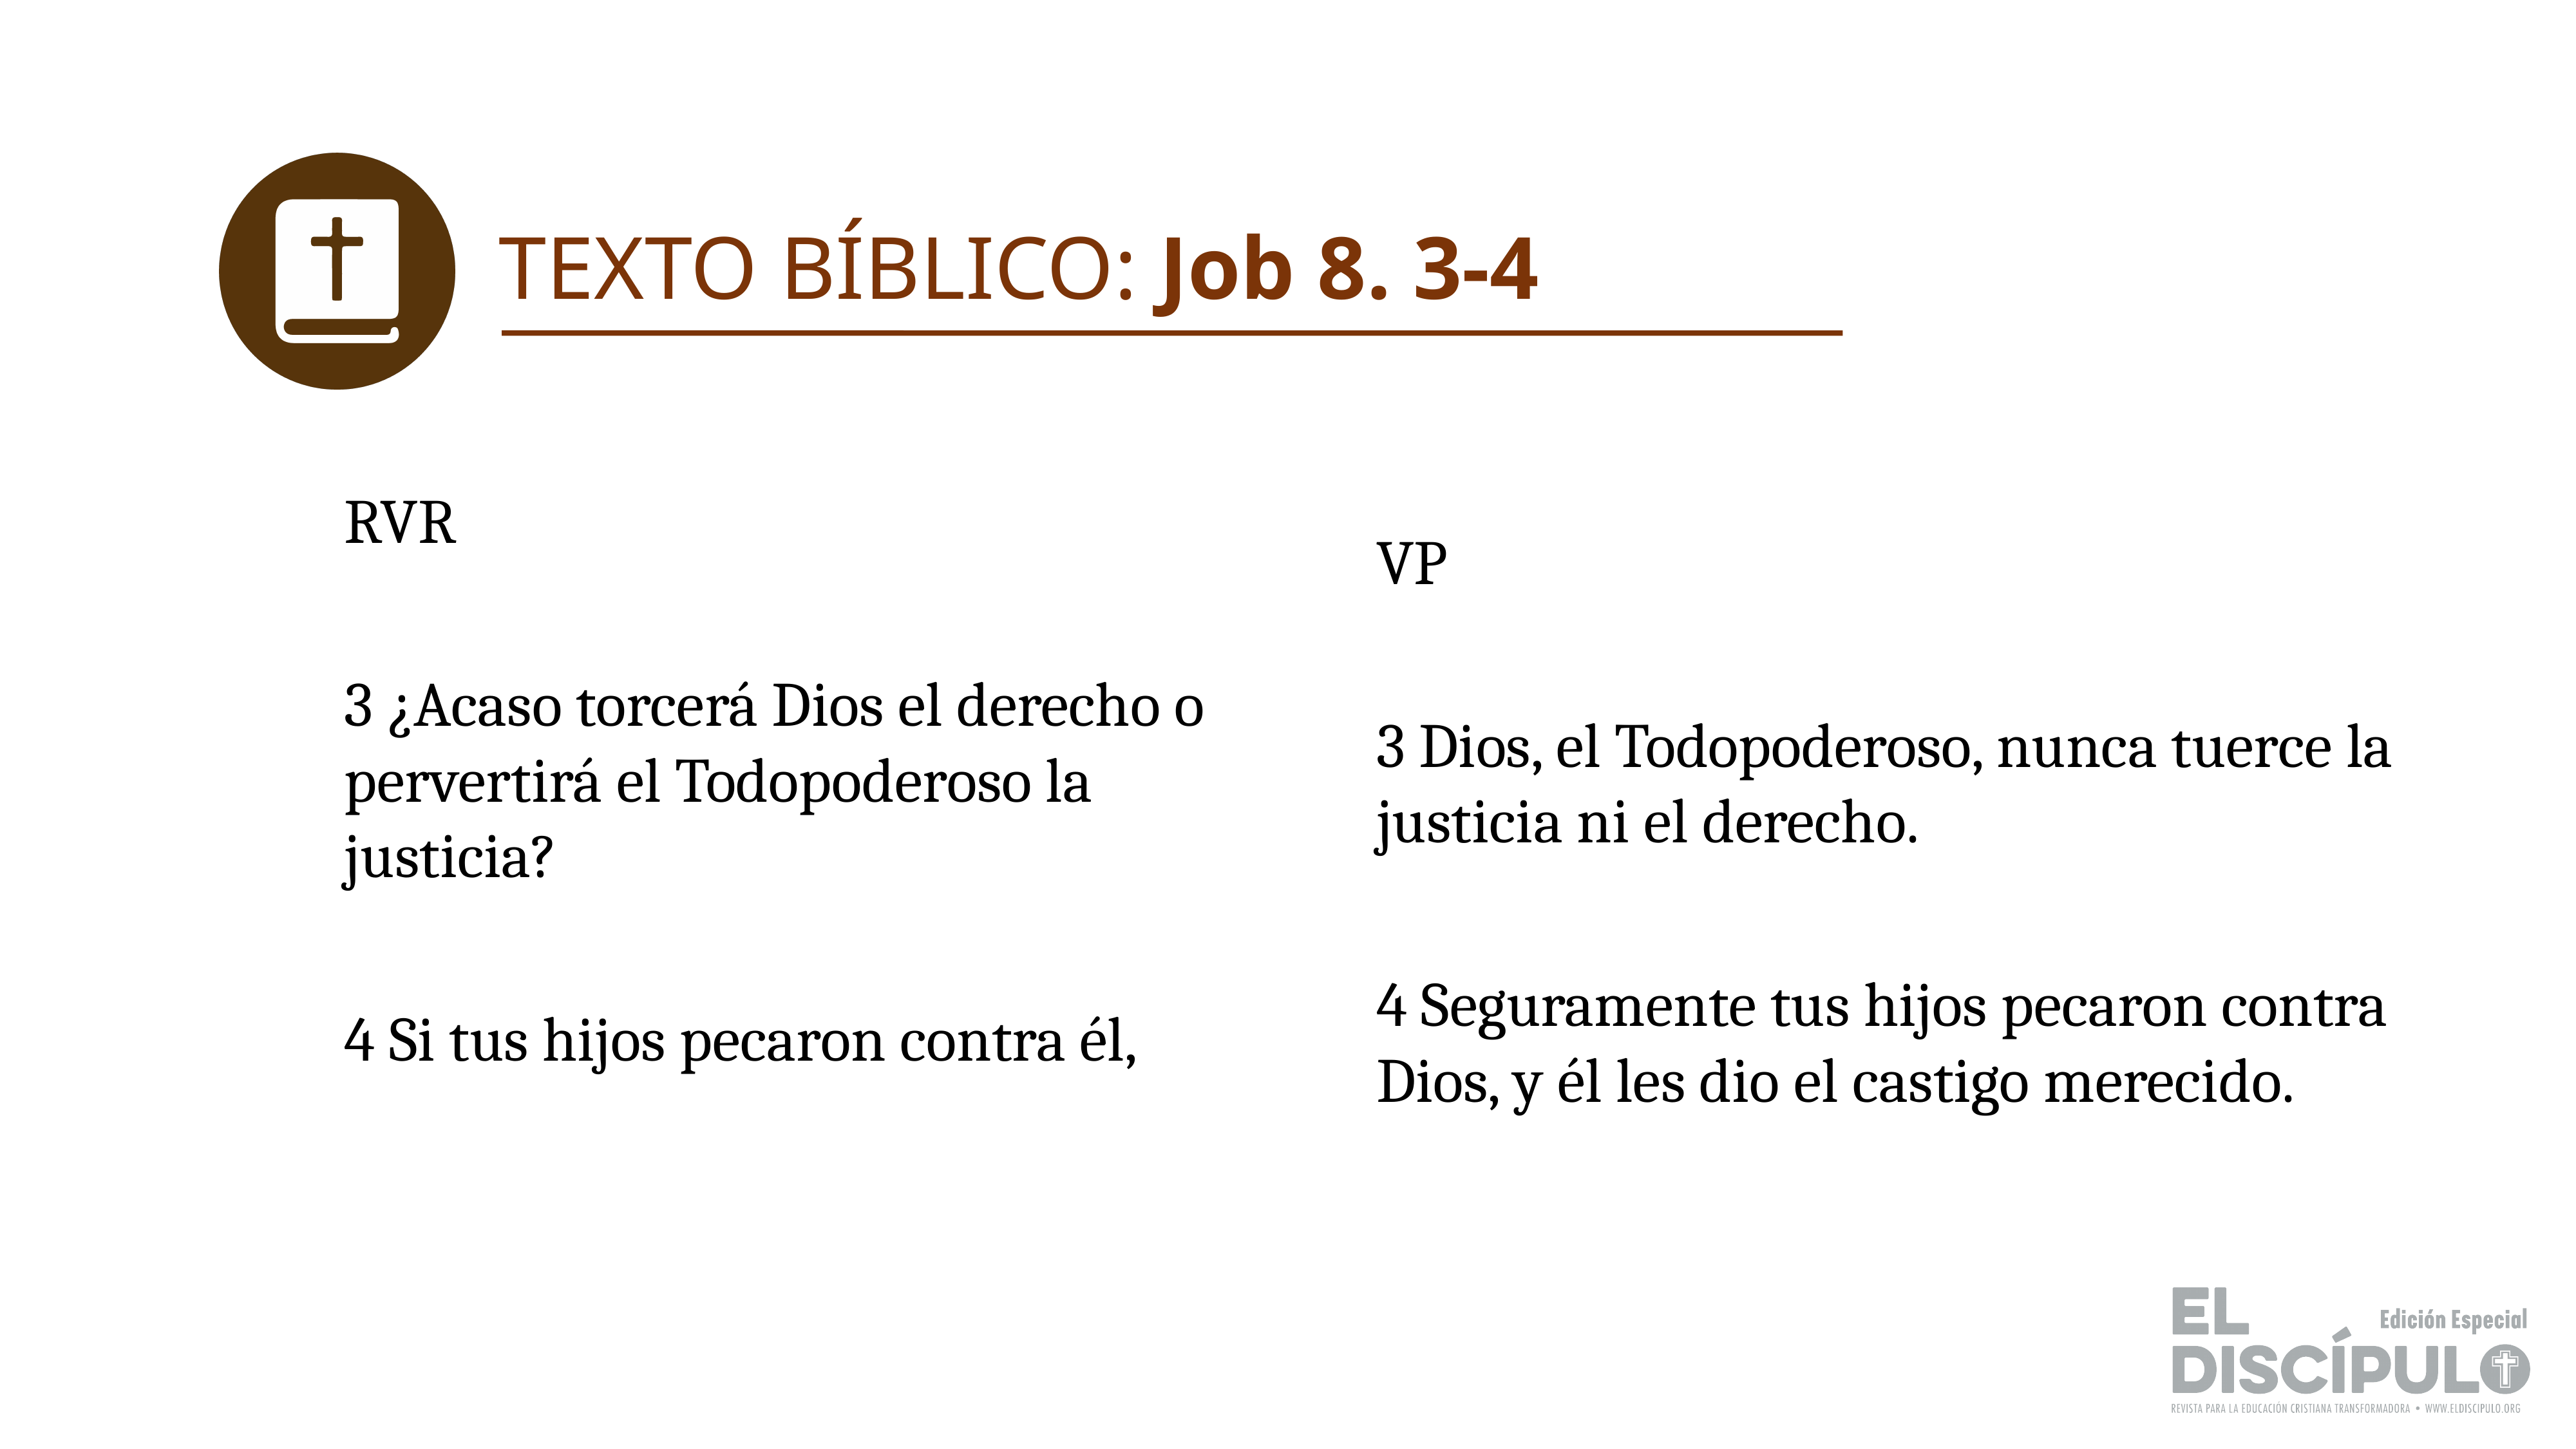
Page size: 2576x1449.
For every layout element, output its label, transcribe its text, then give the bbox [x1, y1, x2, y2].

text_box VP 3 Dios, el Todopoderoso, nunca tuerce la justicia ni el derecho. 4 Seguramente tus hijos pecaron contra Dios, y él les dio el castigo merecido. [1365, 495, 2427, 1126]
picture [2171, 1287, 2530, 1416]
text_box RVR 3 ¿Acaso torcerá Dios el derecho o pervertirá el Todopoderoso la justicia? 4 Si tus hijos pecaron contra él, [334, 469, 1242, 1084]
picture [218, 153, 455, 390]
title TEXTO BÍBLICO: Job 8. 3-4 [488, 208, 2333, 334]
